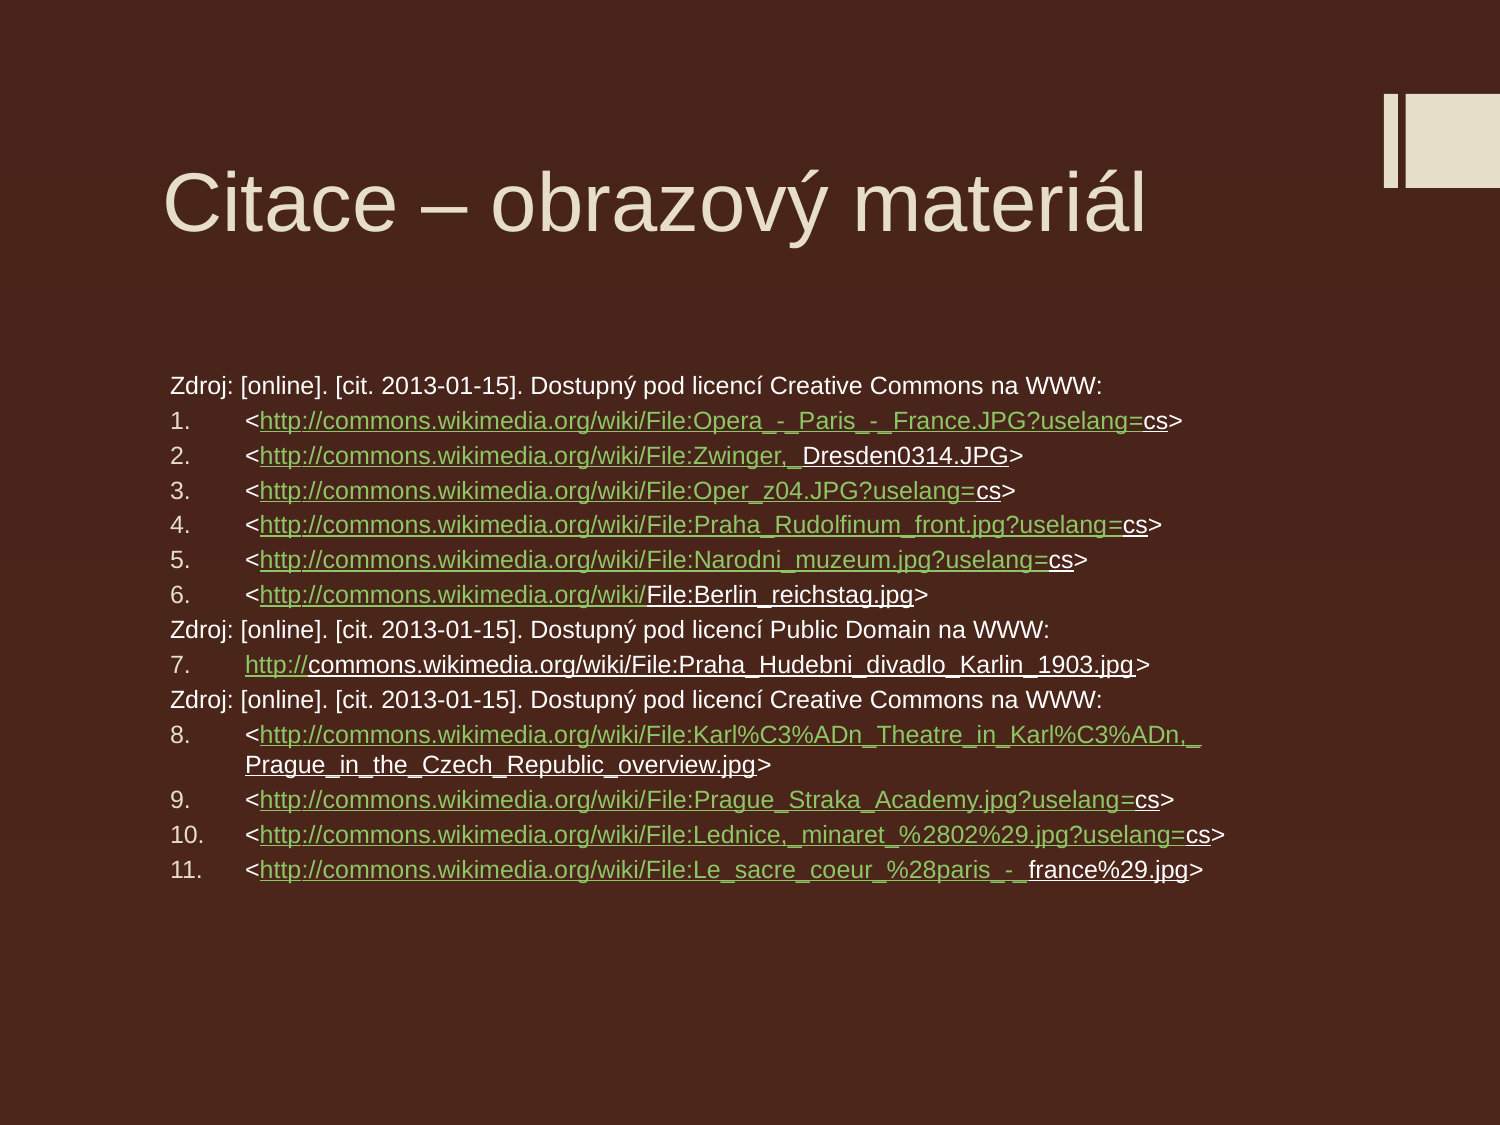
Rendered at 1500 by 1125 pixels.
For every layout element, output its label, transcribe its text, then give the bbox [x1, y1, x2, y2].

list Zdroj: [online]. [cit. 2013-01-15]. Dostupný pod licencí Creative Commons na WWW: <http://commons.wikimedia.org/wiki/File:Opera_-_Paris_-_France.JPG?uselang=cs> <http://commons.wikimedia.org/wiki/File:Zwinger,_Dresden0314.JPG> <http://commons.wikimedia.org/wiki/File:Oper_z04.JPG?uselang=cs> <http://commons.wikimedia.org/wiki/File:Praha_Rudolfinum_front.jpg?uselang=cs> <http://commons.wikimedia.org/wiki/File:Narodni_muzeum.jpg?uselang=cs> <http://commons.wikimedia.org/wiki/File:Berlin_reichstag.jpg> Zdroj: [online]. [cit. 2013-01-15]. Dostupný pod licencí Public Domain na WWW: http://commons.wikimedia.org/wiki/File:Praha_Hudebni_divadlo_Karlin_1903.jpg> Zdroj: [online]. [cit. 2013-01-15]. Dostupný pod licencí Creative Commons na WWW: <http://commons.wikimedia.org/wiki/File:Karl%C3%ADn_Theatre_in_Karl%C3%ADn,_Prague_in_the_Czech_Republic_overview.jpg> <http://commons.wikimedia.org/wiki/File:Prague_Straka_Academy.jpg?uselang=cs> <http://commons.wikimedia.org/wiki/File:Lednice,_minaret_%2802%29.jpg?uselang=cs> <http://commons.wikimedia.org/wiki/File:Le_sacre_coeur_%28paris_-_france%29.jpg> [147, 361, 1412, 1071]
title Citace – obrazový materiál [147, 66, 1289, 256]
